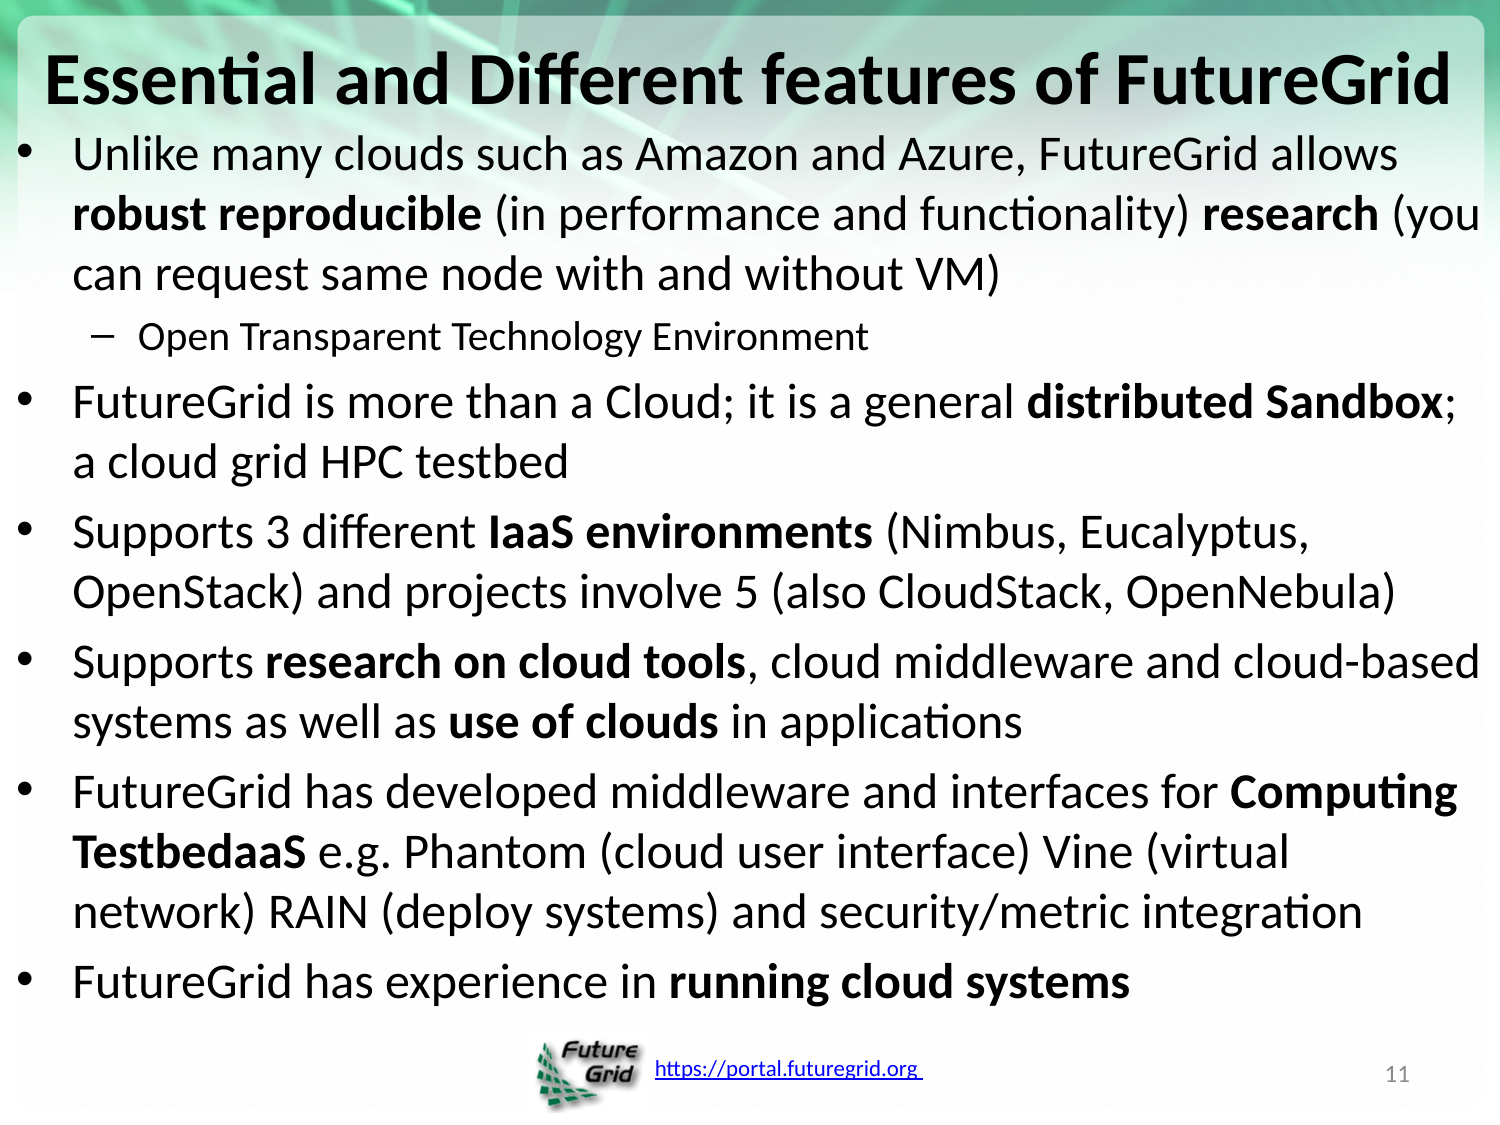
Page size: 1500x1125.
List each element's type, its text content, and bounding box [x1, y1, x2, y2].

title Essential and Different features of FutureGrid [0, 0, 1500, 112]
list Unlike many clouds such as Amazon and Azure, FutureGrid allows robust reproducible (in performance and functionality) research (you can request same node with and without VM) Open Transparent Technology Environment FutureGrid is more than a Cloud; it is a general distributed Sandbox; a cloud grid HPC testbed Supports 3 different IaaS environments (Nimbus, Eucalyptus, OpenStack) and projects involve 5 (also CloudStack, OpenNebula) Supports research on cloud tools, cloud middleware and cloud-based systems as well as use of clouds in applications FutureGrid has developed middleware and interfaces for Computing TestbedaaS e.g. Phantom (cloud user interface) Vine (virtual network) RAIN (deploy systems) and security/metric integration FutureGrid has experience in running cloud systems [0, 112, 1500, 856]
picture [0, 856, 1500, 1125]
slide_number 11 [1074, 1042, 1425, 1103]
